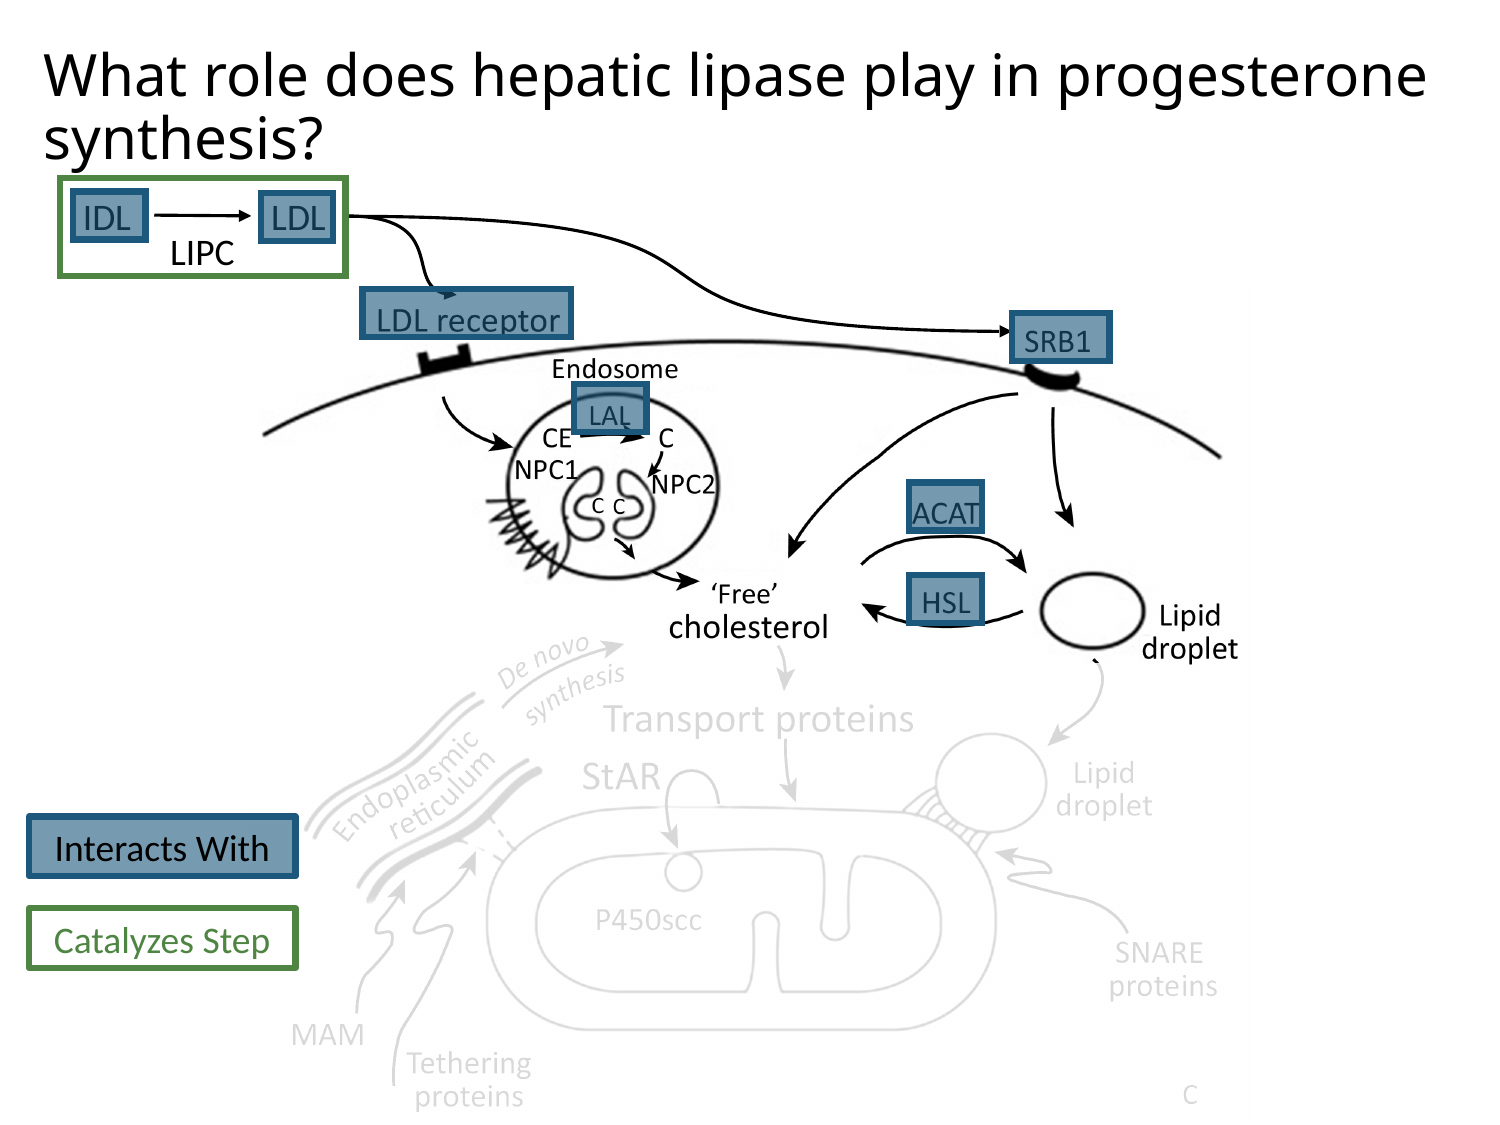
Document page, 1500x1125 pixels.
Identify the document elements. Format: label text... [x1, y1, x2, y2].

text_box [59, 177, 347, 277]
text_box [260, 192, 334, 242]
text_box [72, 190, 146, 241]
picture [248, 289, 1252, 1122]
title What role does hepatic lipase play in progesterone synthesis? [29, 59, 1500, 159]
text_box LIPC [146, 277, 259, 281]
text_box Interacts With [28, 816, 248, 877]
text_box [348, 216, 1013, 332]
text_box Catalyzes Step [28, 908, 248, 969]
